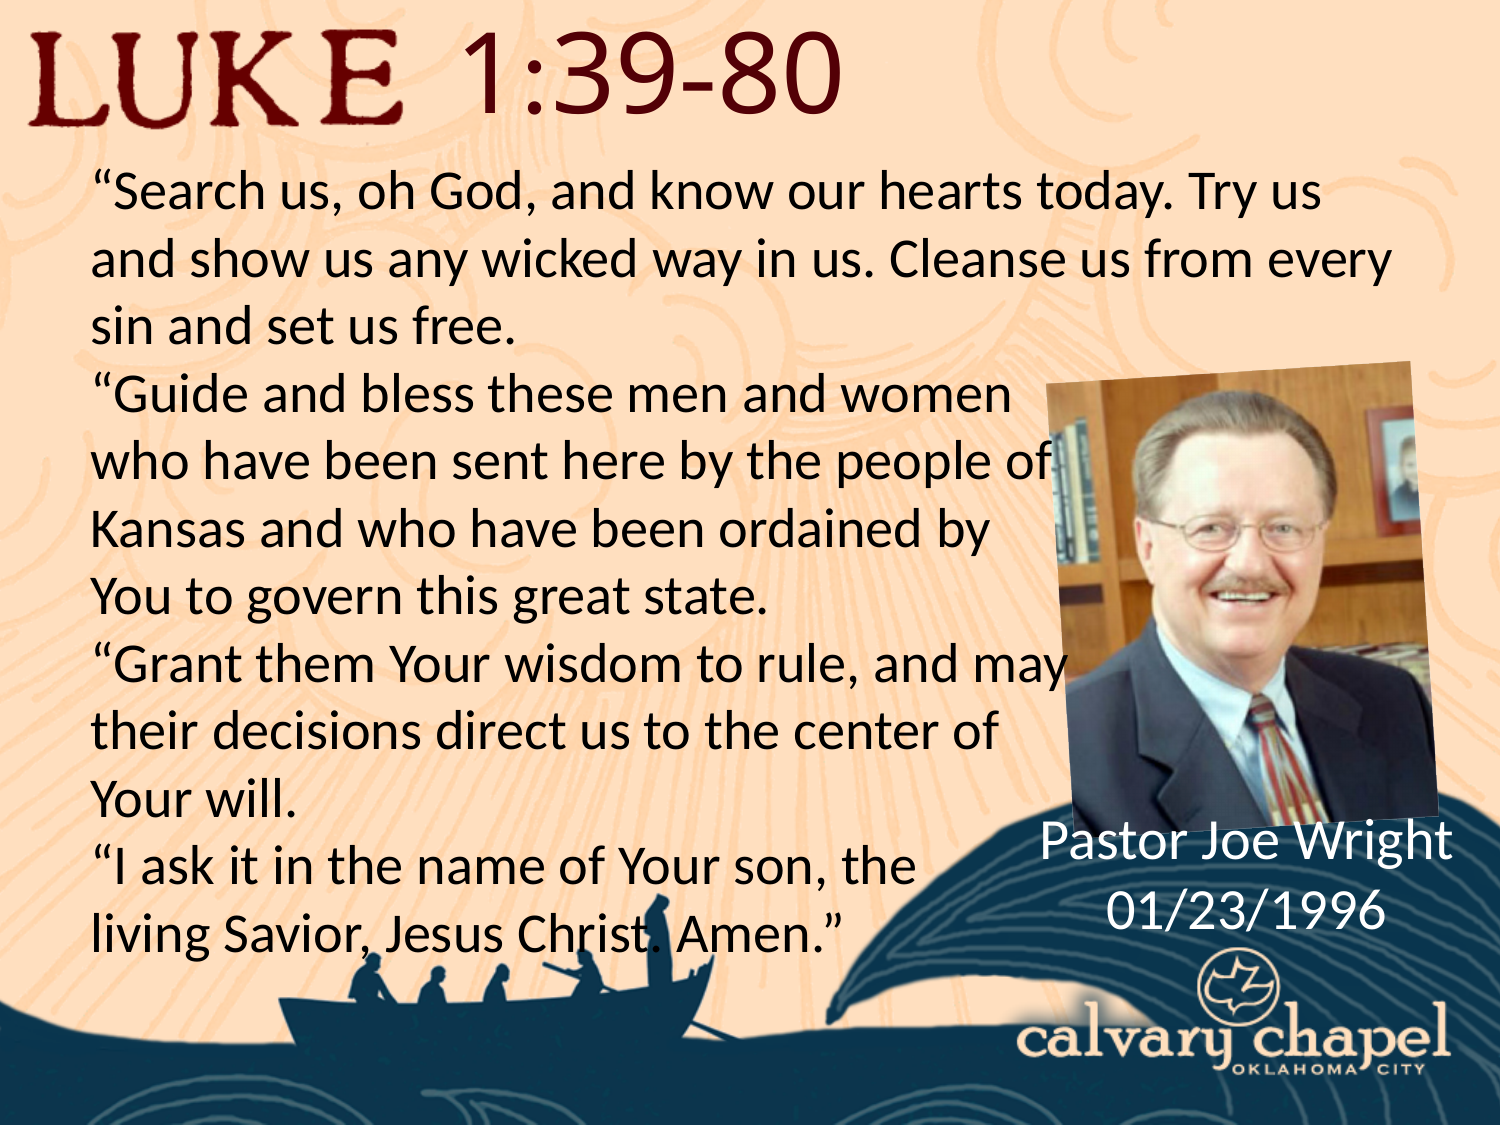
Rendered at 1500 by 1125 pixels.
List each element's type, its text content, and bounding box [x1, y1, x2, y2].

picture [0, 0, 1500, 1125]
text_box “Search us, oh God, and know our hearts today. Try us and show us any wicked way in us. Cleanse us from every sin and set us free. “Guide and bless these men and women who have been sent here by the people of Kansas and who have been ordained by You to govern this great state. “Grant them Your wisdom to rule, and may their decisions direct us to the center of Your will. “I ask it in the name of Your son, the living Savior, Jesus Christ. Amen.” [75, 145, 1425, 1039]
text_box Pastor Joe Wright 01/23/1996 [1019, 793, 1474, 949]
text_box 1:39-80 [441, 0, 974, 144]
